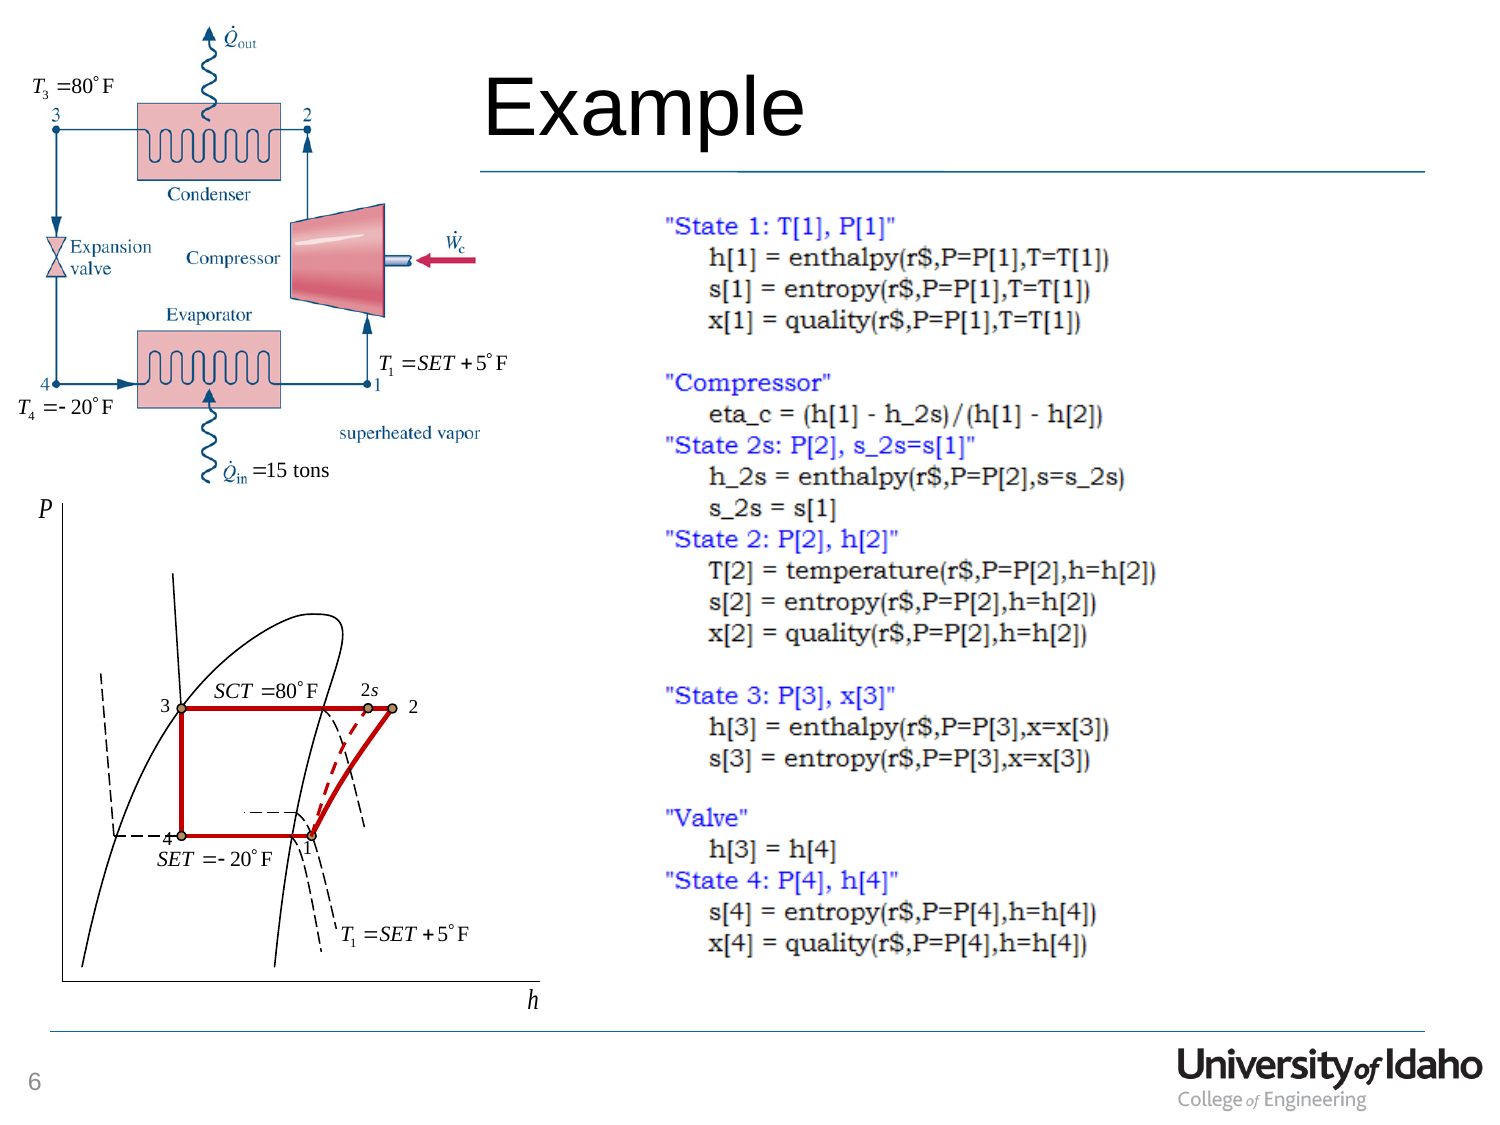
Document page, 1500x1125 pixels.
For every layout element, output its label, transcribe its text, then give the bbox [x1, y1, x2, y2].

picture [1165, 1041, 1495, 1118]
picture [654, 366, 1173, 670]
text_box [37, 492, 542, 1017]
slide_number 6 [12, 1050, 140, 1111]
picture [654, 205, 1173, 349]
title Example [515, 31, 1425, 174]
picture [654, 798, 1173, 975]
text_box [15, 14, 512, 488]
picture [654, 675, 1173, 788]
